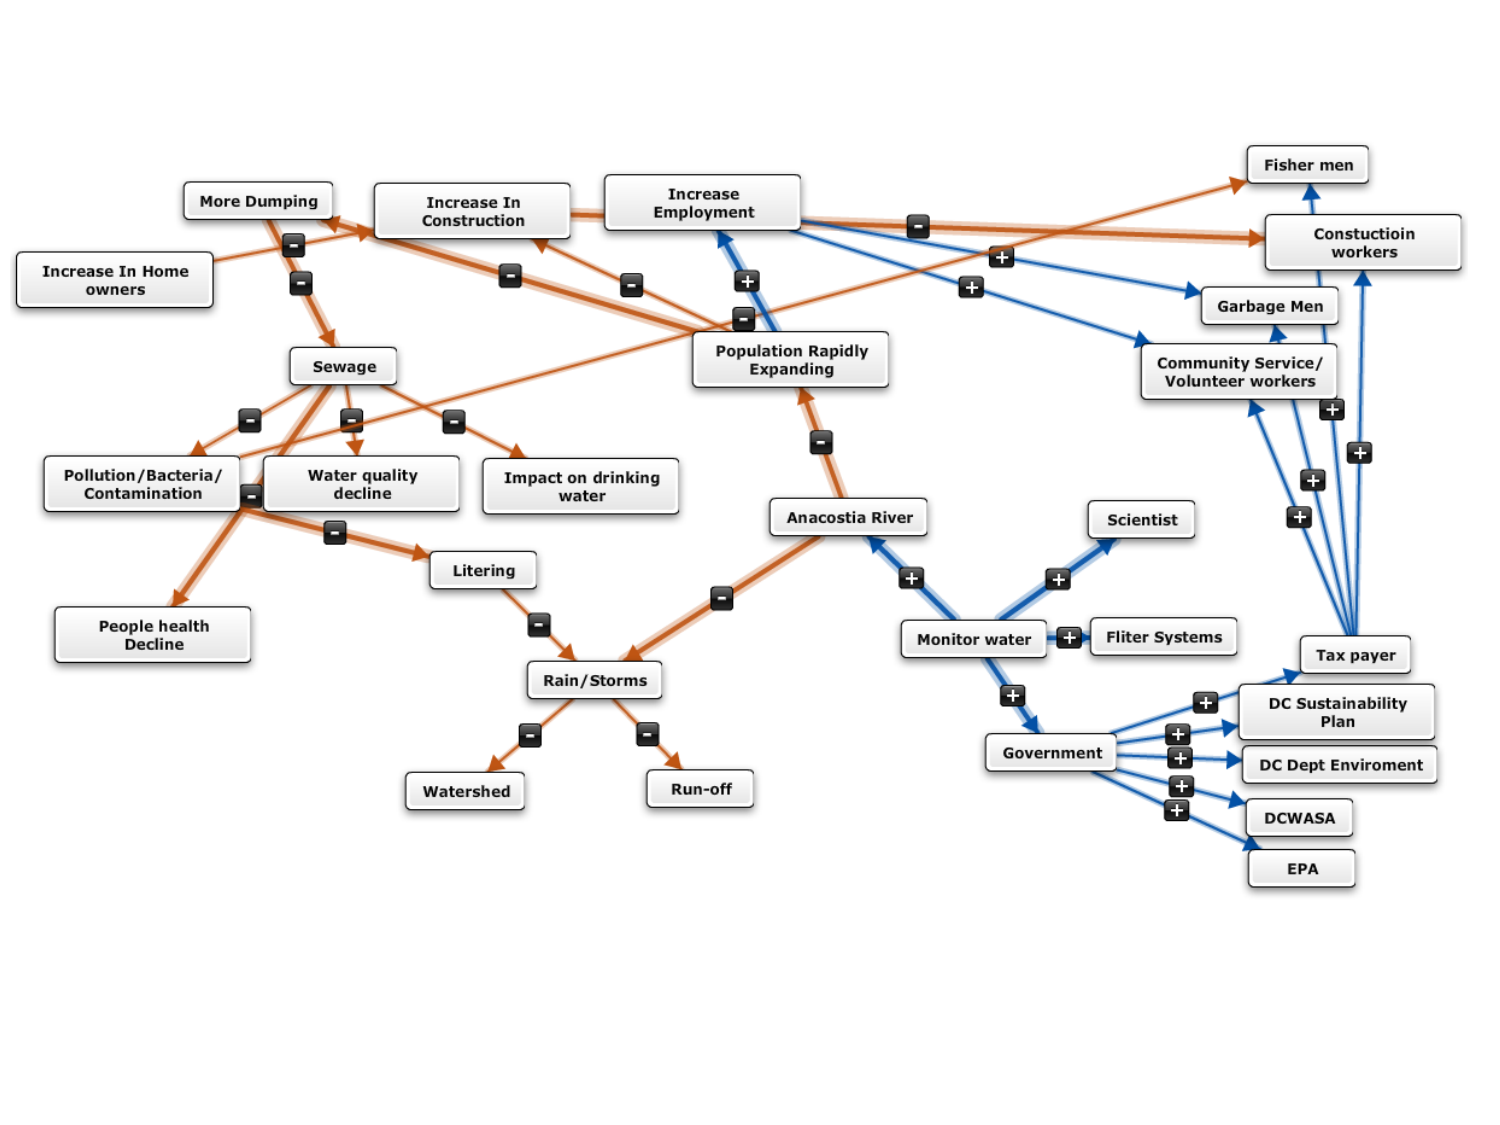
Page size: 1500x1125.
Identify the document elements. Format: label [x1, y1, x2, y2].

picture [9, 68, 1469, 977]
